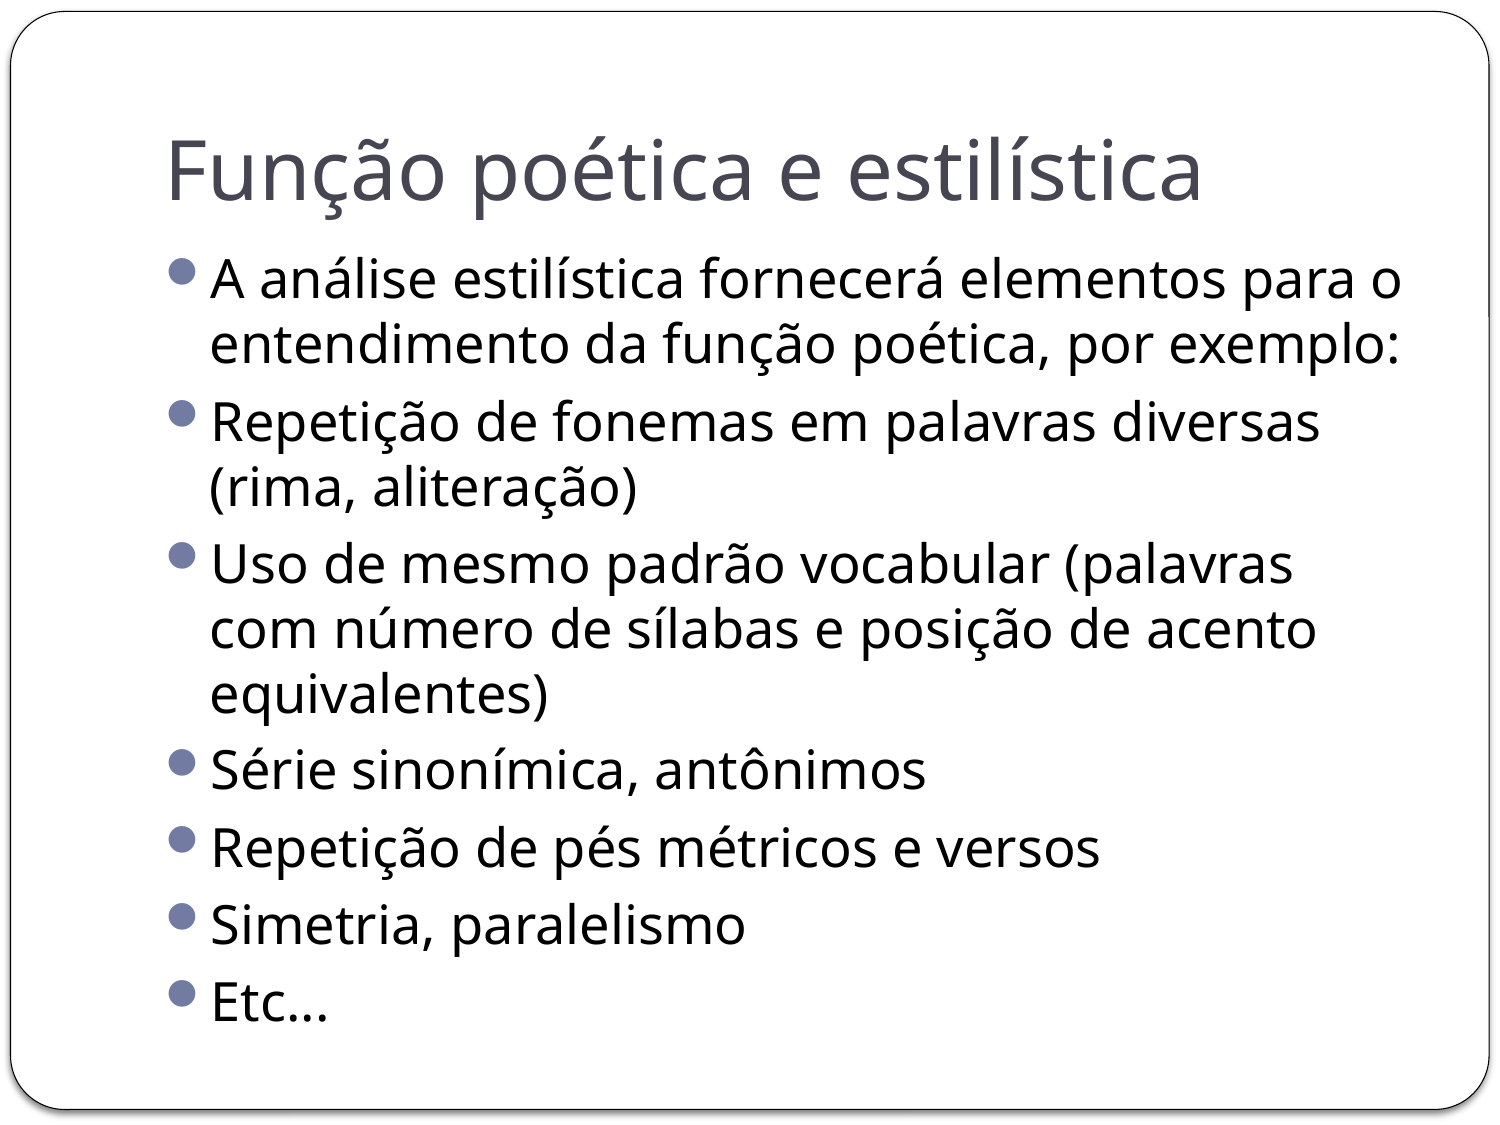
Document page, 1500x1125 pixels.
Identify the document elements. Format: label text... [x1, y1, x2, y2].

list A análise estilística fornecerá elementos para o entendimento da função poética, por exemplo: Repetição de fonemas em palavras diversas (rima, aliteração) Uso de mesmo padrão vocabular (palavras com número de sílabas e posição de acento equivalentes) Série sinonímica, antônimos Repetição de pés métricos e versos Simetria, paralelismo Etc... [150, 237, 1425, 988]
title Função poética e estilística [150, 45, 1425, 233]
